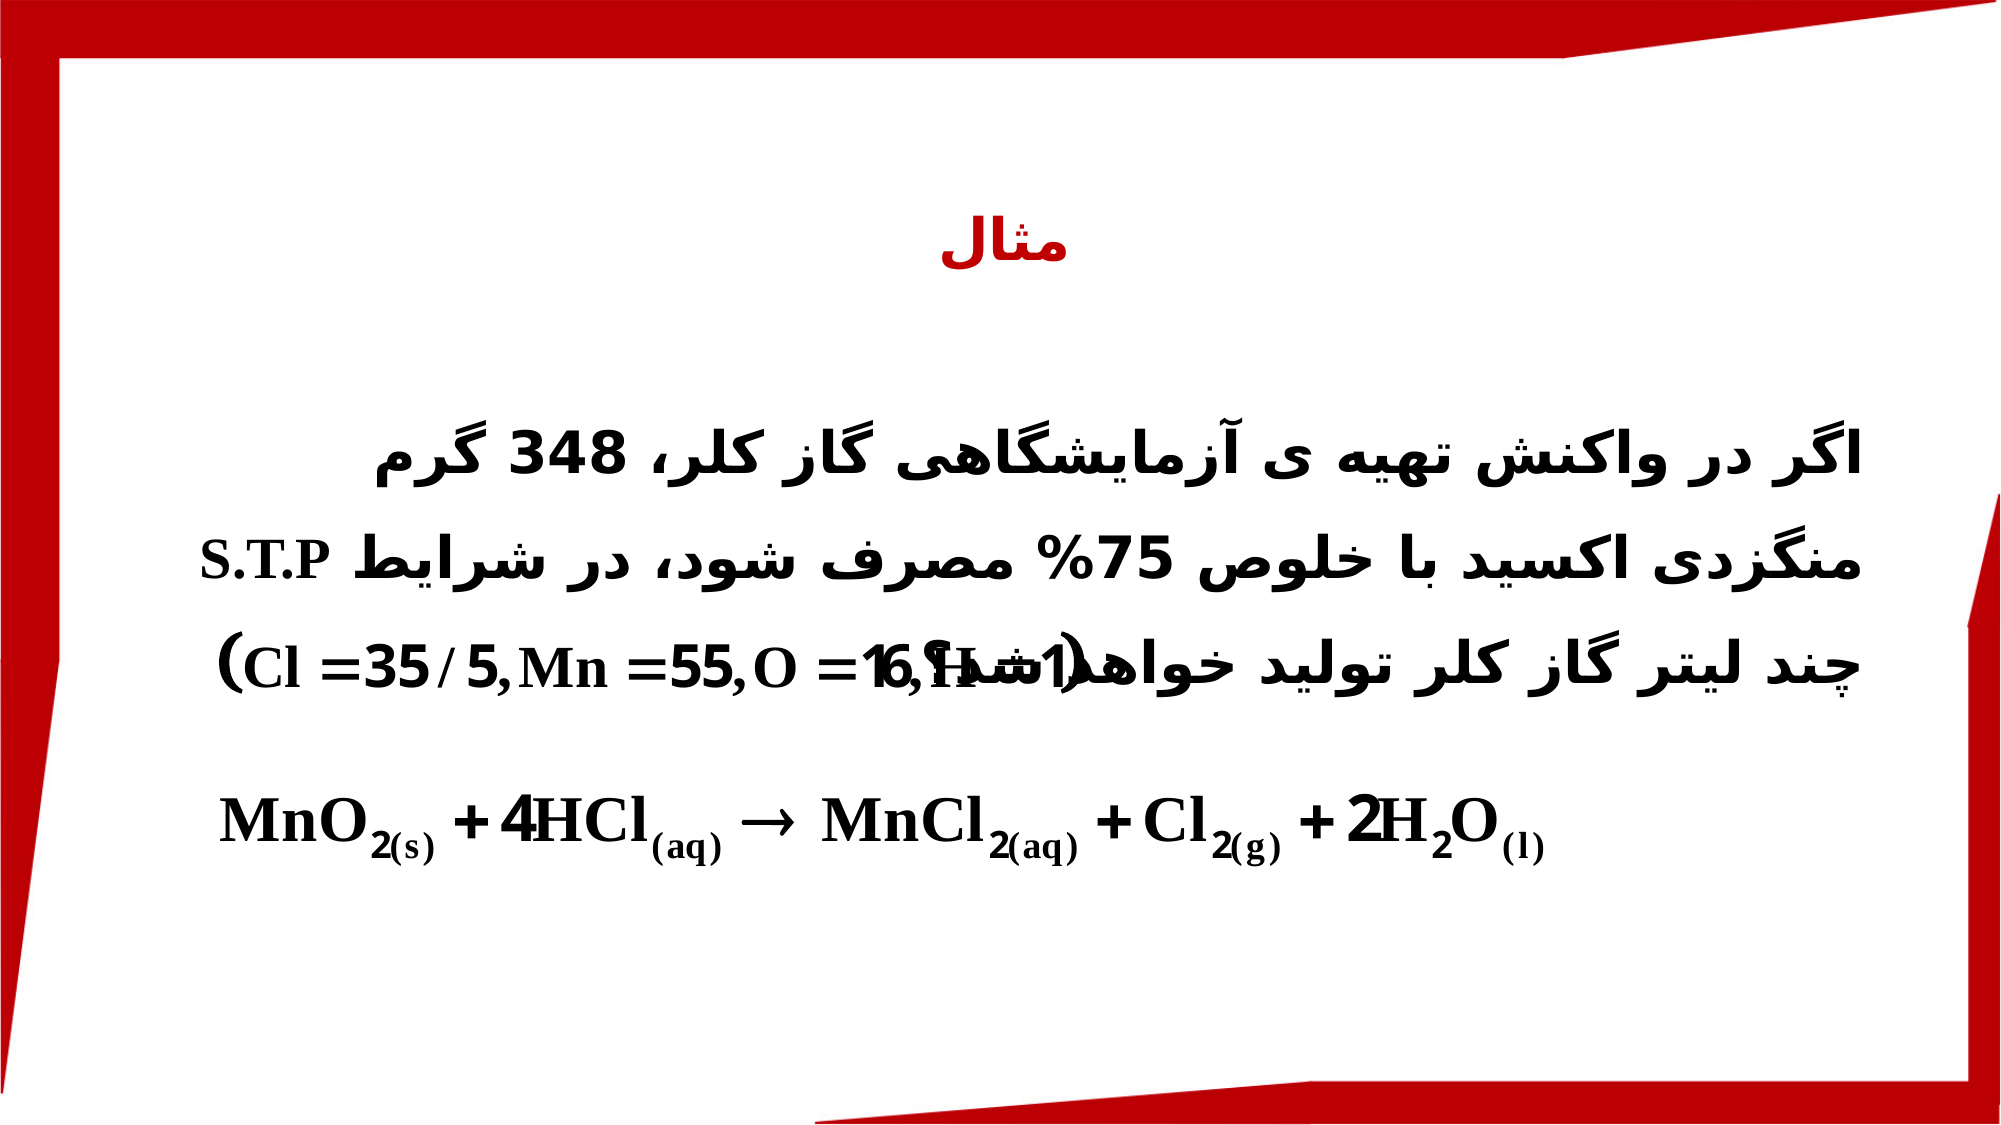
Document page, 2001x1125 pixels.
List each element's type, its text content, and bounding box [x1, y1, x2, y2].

picture [0, 0, 2001, 1125]
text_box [210, 622, 1091, 722]
text_box مثال [6, 159, 2000, 280]
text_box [210, 775, 1557, 879]
text_box اگر در واکنش تهیه ی آزمایشگاهی گاز کلر، 348 گرم منگزدی اکسید با خلوص 75% مصرف شود، در شرایط S.T.P چند لیتر گاز کلر تولید خواهد شد؟ [180, 372, 1880, 703]
